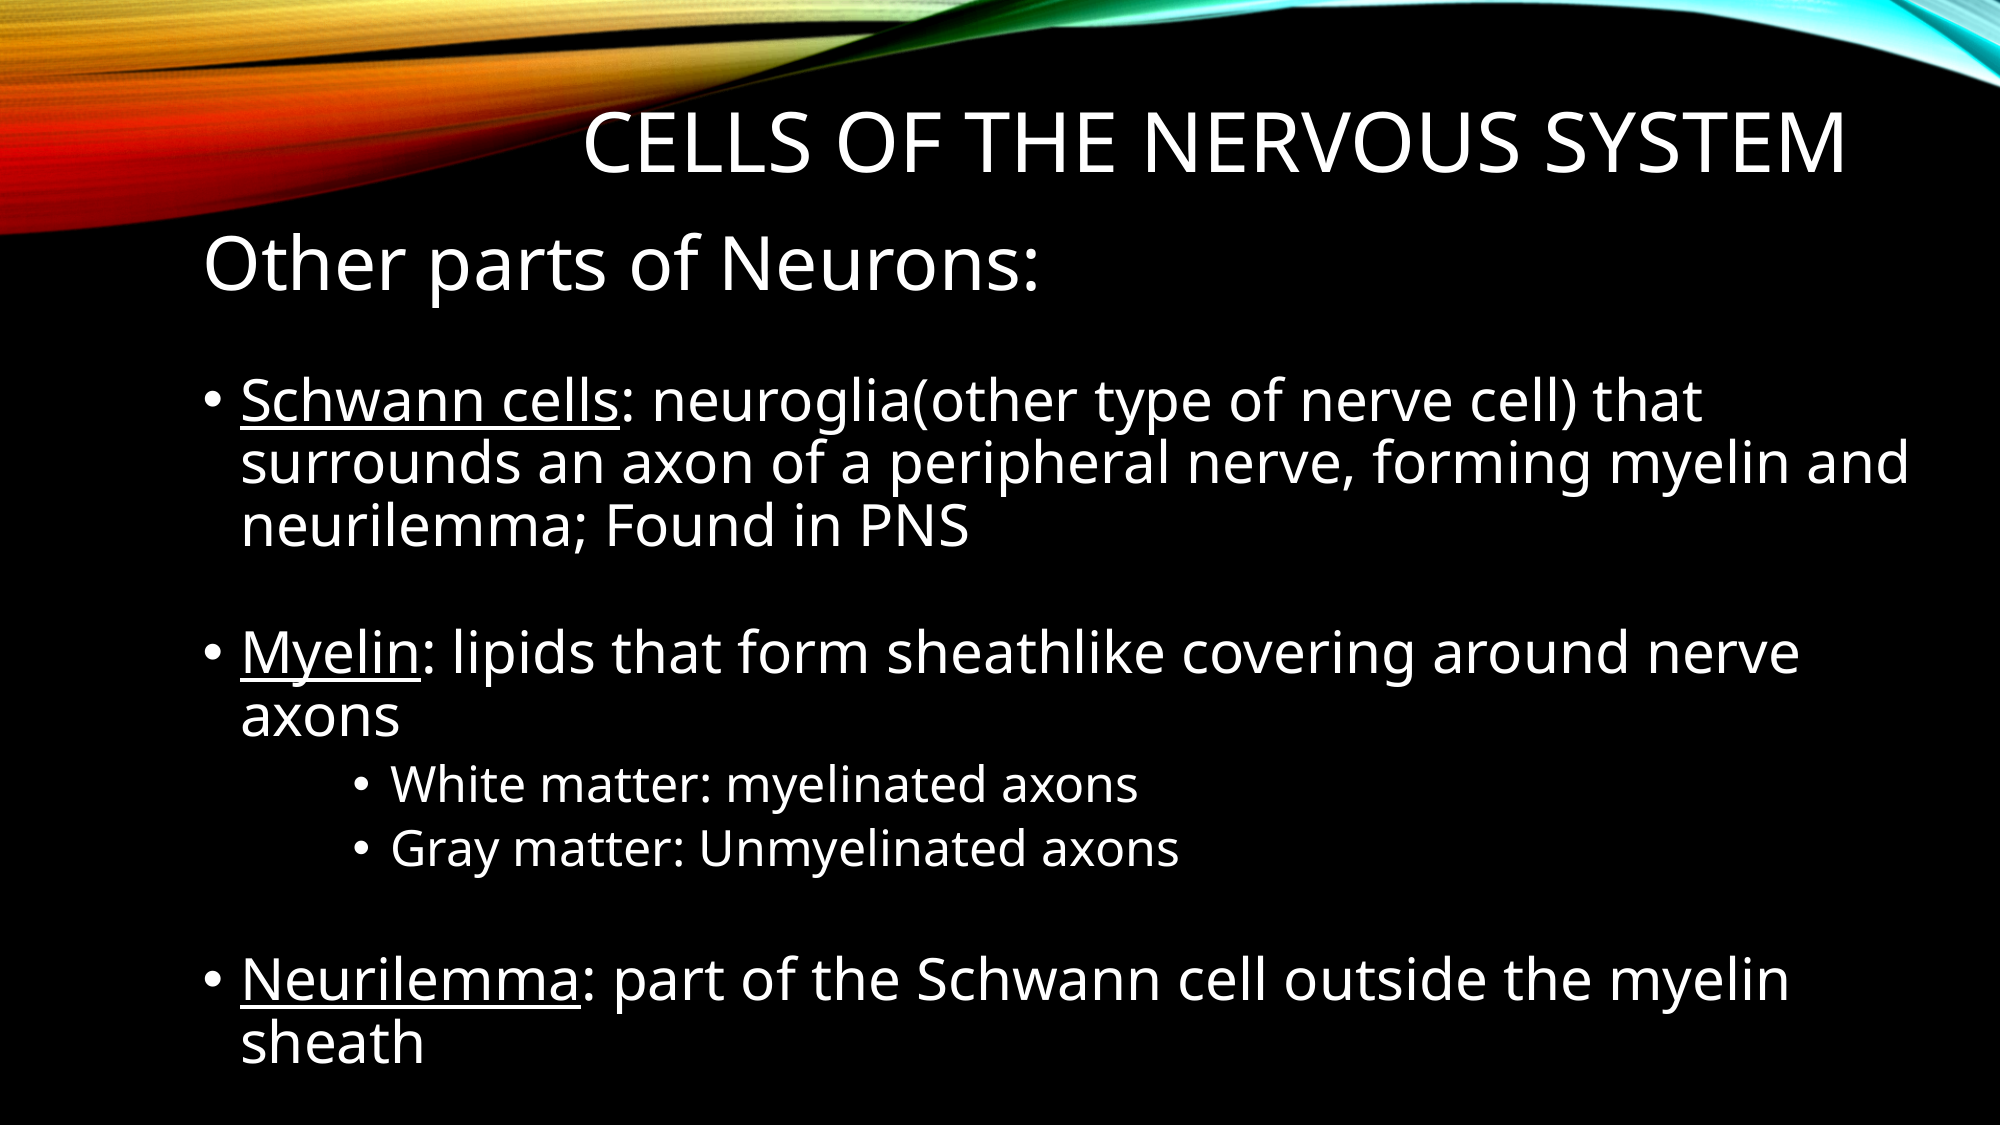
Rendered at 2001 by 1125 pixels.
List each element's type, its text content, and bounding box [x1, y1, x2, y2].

title Cells of the Nervous system [474, 39, 1888, 218]
picture [0, 0, 2000, 237]
list Other parts of Neurons: Schwann cells: neuroglia(other type of nerve cell) that surrounds an axon of a peripheral nerve, forming myelin and neurilemma; Found in PNS Myelin: lipids that form sheathlike covering around nerve axons White matter: myelinated axons Gray matter: Unmyelinated axons Neurilemma: part of the Schwann cell outside the myelin sheath [187, 218, 1963, 1098]
